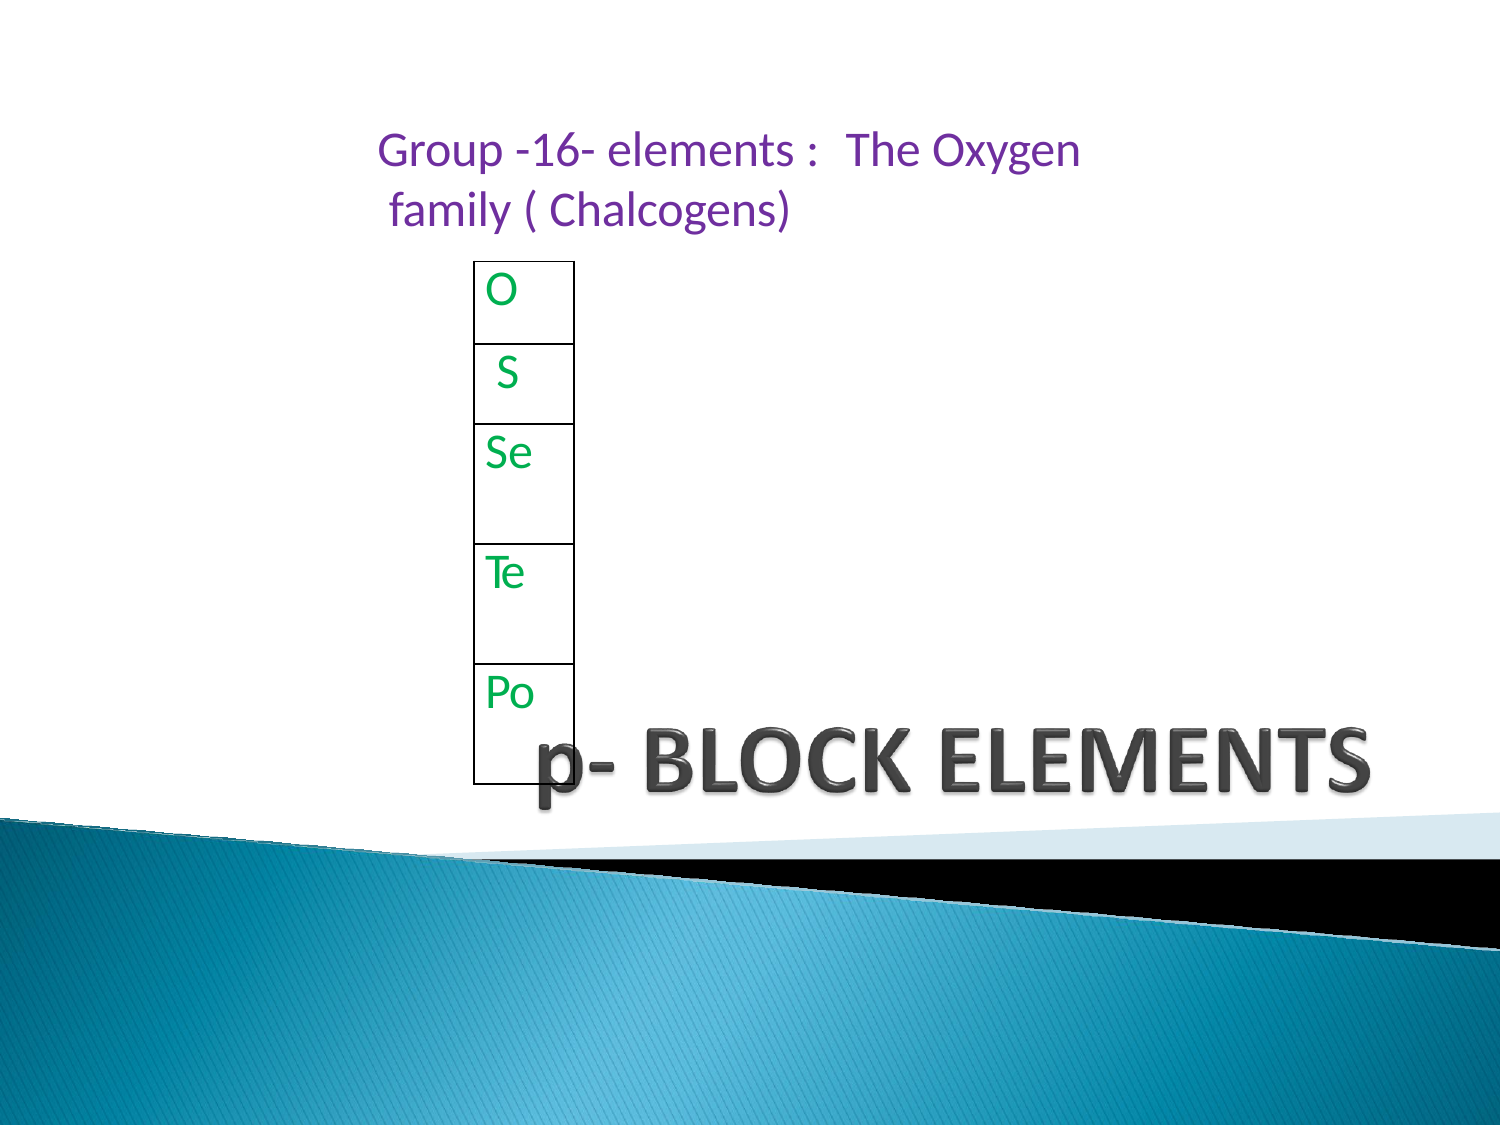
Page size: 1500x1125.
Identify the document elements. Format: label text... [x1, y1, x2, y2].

table_header O [475, 262, 573, 343]
table_cell Po [475, 665, 573, 723]
table_cell Se [475, 425, 573, 543]
table_cell S [475, 345, 573, 423]
table_cell Te [475, 545, 573, 663]
title Group -16- elements : The Oxygen family ( Chalcogens) [375, 114, 1084, 305]
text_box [0, 724, 1500, 1125]
